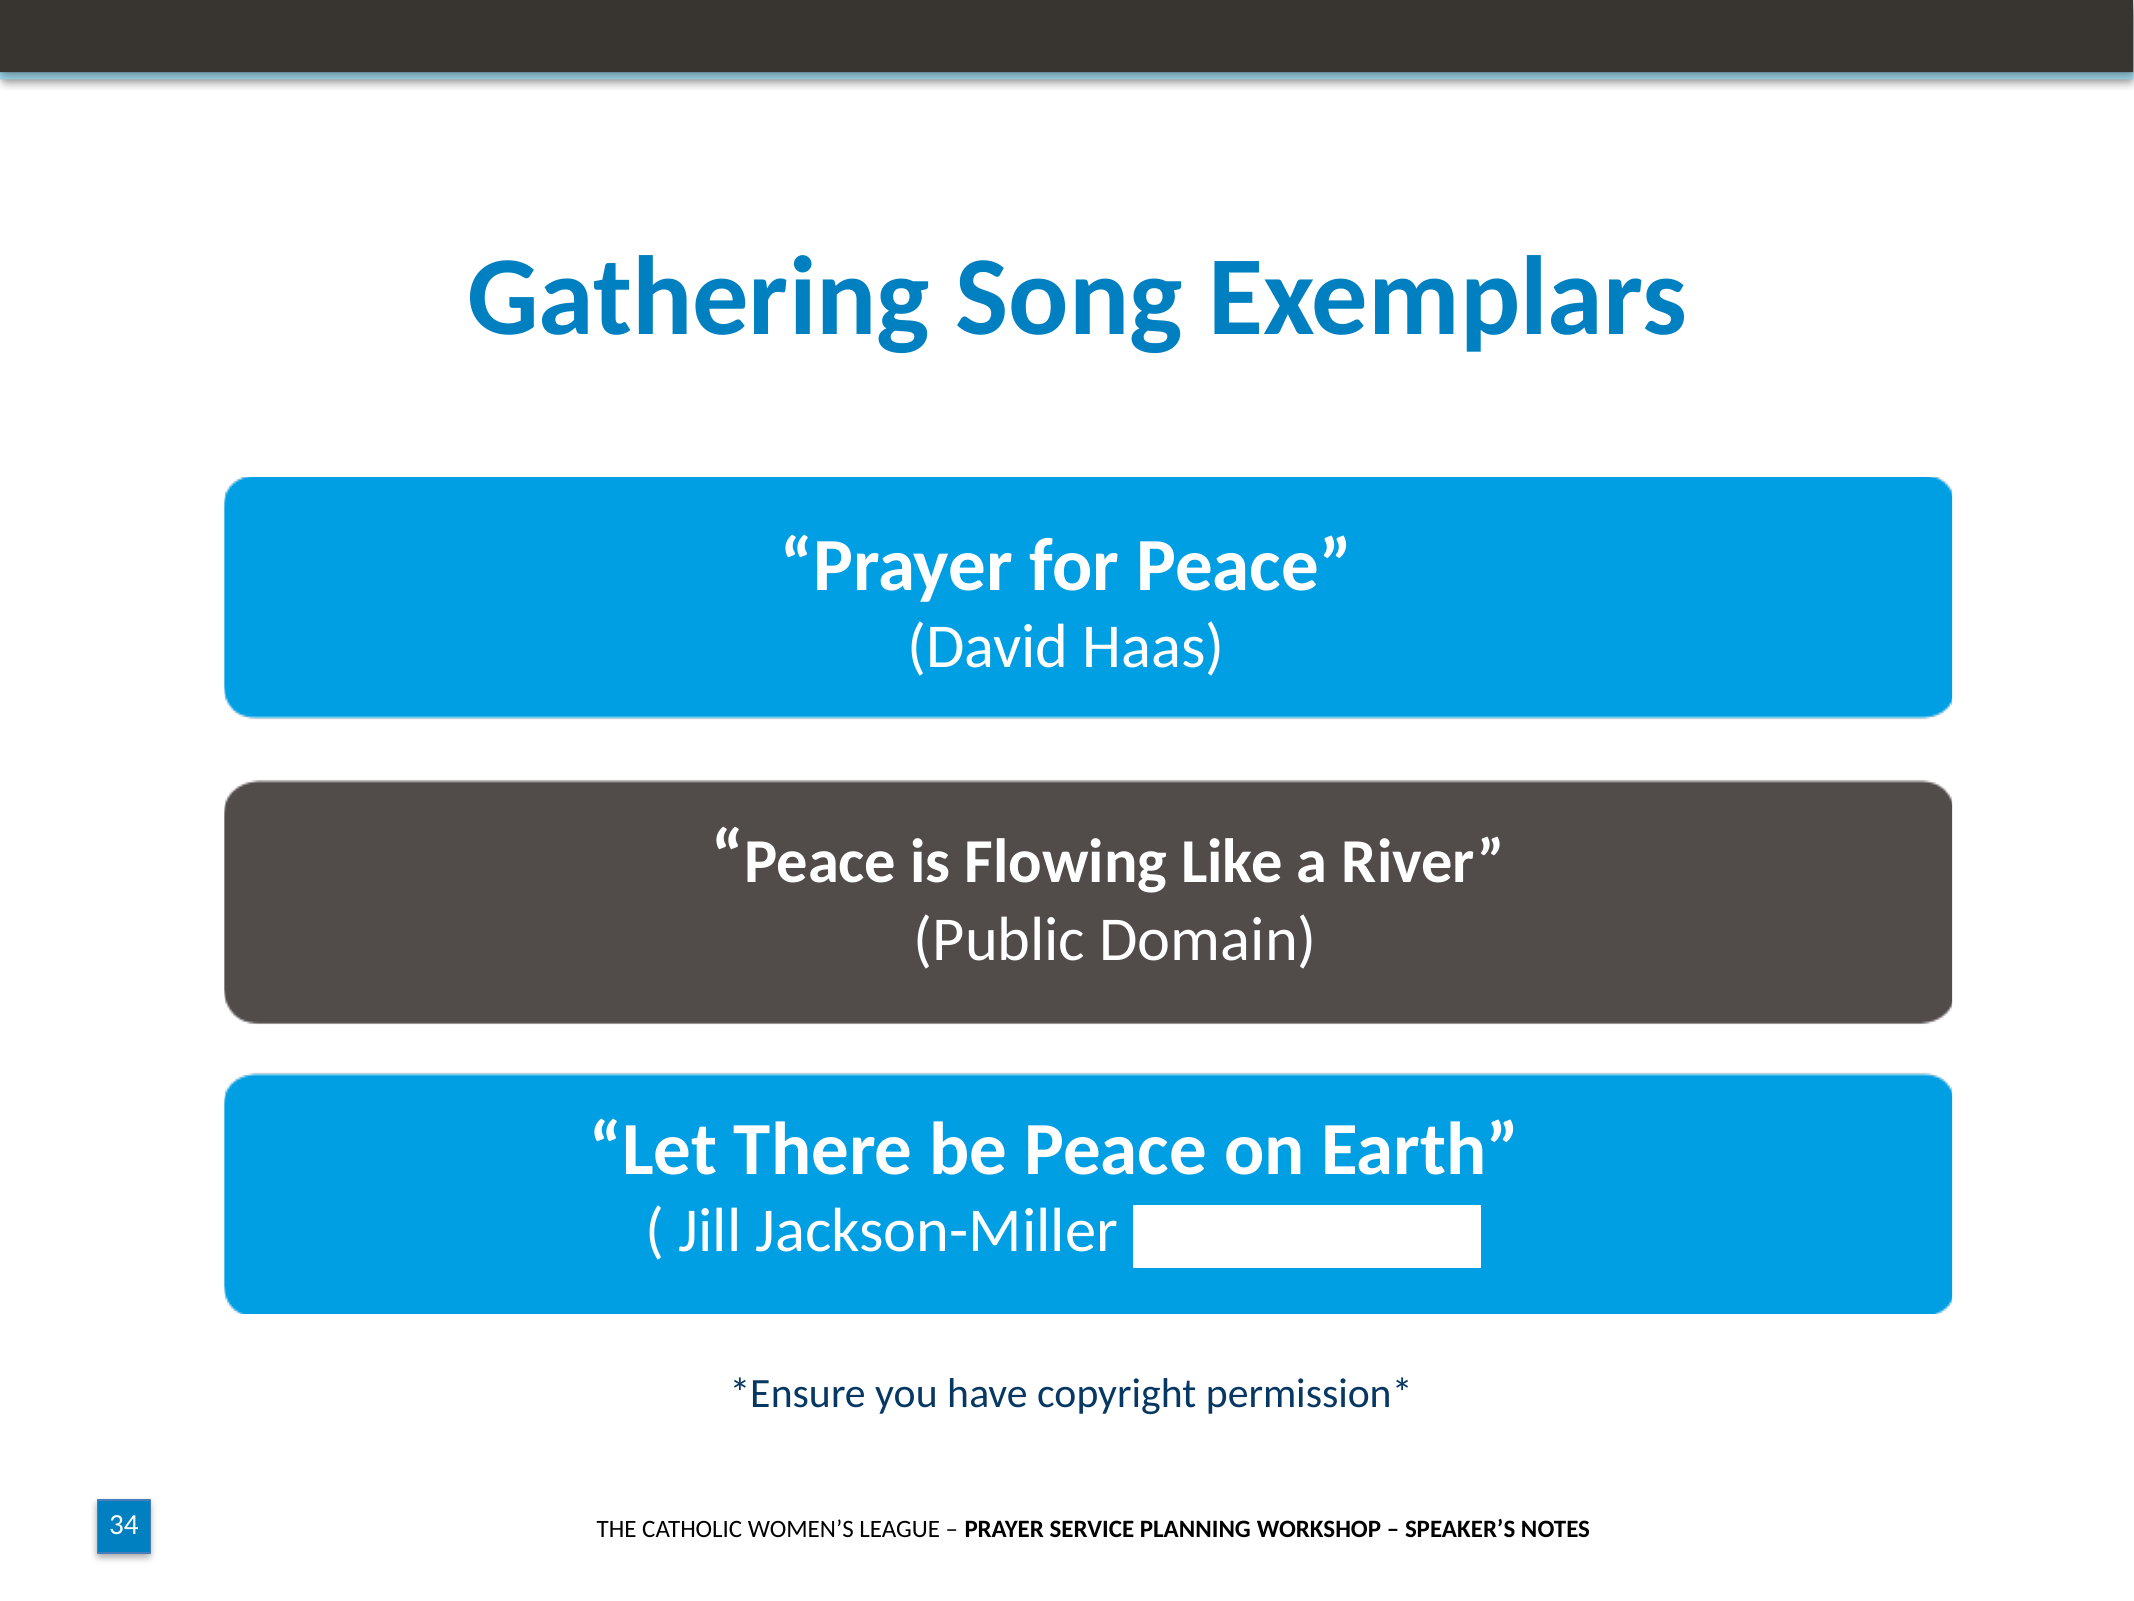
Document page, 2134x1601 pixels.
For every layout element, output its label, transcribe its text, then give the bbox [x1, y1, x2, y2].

picture [991, 554, 1011, 589]
picture [886, 1221, 913, 1251]
picture [627, 1126, 652, 1173]
picture [1337, 537, 1345, 557]
picture [881, 554, 911, 590]
picture [1451, 1122, 1482, 1173]
picture [224, 1289, 242, 1314]
picture [650, 1207, 660, 1258]
picture [854, 1138, 874, 1173]
picture [1178, 554, 1210, 590]
picture [1097, 554, 1117, 589]
picture [814, 1138, 846, 1174]
picture [692, 1127, 714, 1174]
picture [656, 1138, 688, 1174]
picture [1066, 1138, 1098, 1174]
picture [934, 1122, 966, 1174]
picture [757, 1211, 771, 1251]
picture [732, 1208, 736, 1250]
picture [921, 1221, 944, 1250]
picture [776, 1122, 807, 1173]
picture [808, 1221, 829, 1251]
text_box Gathering Song Exemplars [203, 214, 1953, 365]
picture [912, 623, 922, 674]
picture [995, 638, 1019, 666]
picture [862, 1221, 881, 1251]
picture [1154, 637, 1177, 667]
picture [1504, 1121, 1512, 1141]
picture [1103, 1138, 1133, 1174]
picture [224, 476, 251, 501]
picture [974, 1211, 1016, 1250]
picture [1398, 1138, 1418, 1173]
picture [1134, 1206, 1480, 1267]
picture [1227, 1138, 1261, 1174]
picture [1087, 627, 1116, 666]
picture [1359, 1138, 1389, 1174]
picture [951, 554, 983, 590]
picture [1421, 1127, 1443, 1174]
picture [1141, 542, 1173, 589]
picture [914, 554, 947, 601]
picture [931, 627, 962, 666]
picture [1030, 539, 1052, 589]
picture [1124, 637, 1147, 667]
picture [877, 1138, 909, 1174]
picture [786, 536, 795, 556]
picture [1325, 537, 1334, 557]
picture [798, 536, 807, 556]
picture [1026, 638, 1030, 666]
picture [1029, 1126, 1061, 1173]
picture [1209, 623, 1219, 674]
picture [1055, 554, 1089, 590]
picture [1215, 554, 1245, 590]
picture [1140, 1138, 1166, 1174]
picture [224, 690, 1953, 1100]
picture [1055, 1208, 1059, 1250]
picture [1172, 1138, 1204, 1174]
picture [1041, 1208, 1045, 1250]
picture [680, 1211, 694, 1251]
text_box *Ensure you have copyright permission* [714, 1358, 1428, 1424]
picture [1101, 1221, 1116, 1250]
picture [967, 637, 990, 667]
picture [835, 1208, 856, 1250]
picture [1930, 476, 1953, 495]
picture [1038, 624, 1063, 667]
picture [1492, 1121, 1501, 1141]
picture [734, 1126, 769, 1173]
picture [972, 1138, 1004, 1174]
picture [1252, 554, 1278, 590]
picture [818, 542, 850, 589]
picture [1068, 1221, 1093, 1251]
picture [607, 1120, 616, 1140]
picture [858, 554, 878, 589]
picture [1326, 1126, 1354, 1173]
picture [1269, 1138, 1300, 1173]
picture [778, 1221, 801, 1251]
picture [1027, 1222, 1031, 1250]
picture [717, 1208, 721, 1250]
picture [1284, 554, 1316, 590]
picture [1936, 1298, 1953, 1314]
picture [595, 1120, 604, 1140]
picture [703, 1222, 707, 1250]
picture [1184, 637, 1203, 667]
